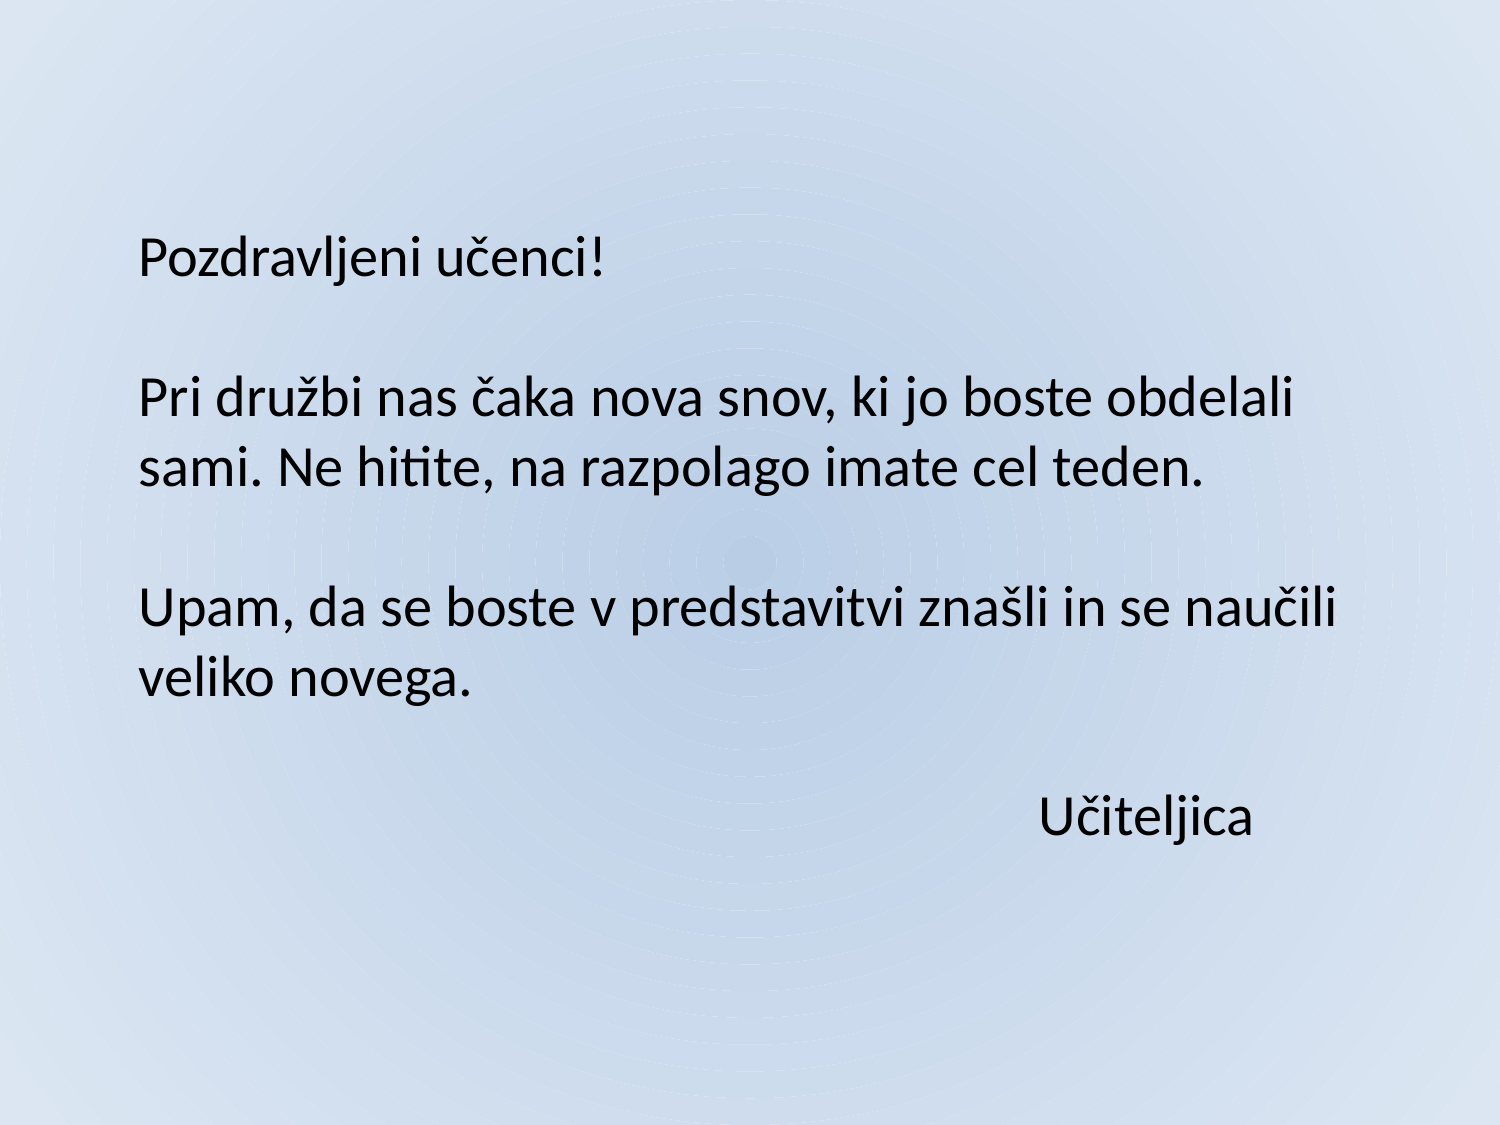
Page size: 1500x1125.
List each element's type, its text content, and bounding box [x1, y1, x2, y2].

title Pozdravljeni učenci! Pri družbi nas čaka nova snov, ki jo boste obdelali sami. Ne hitite, na razpolago imate cel teden. Upam, da se boste v predstavitvi znašli in se naučili veliko novega. Učiteljica [123, 101, 1399, 965]
